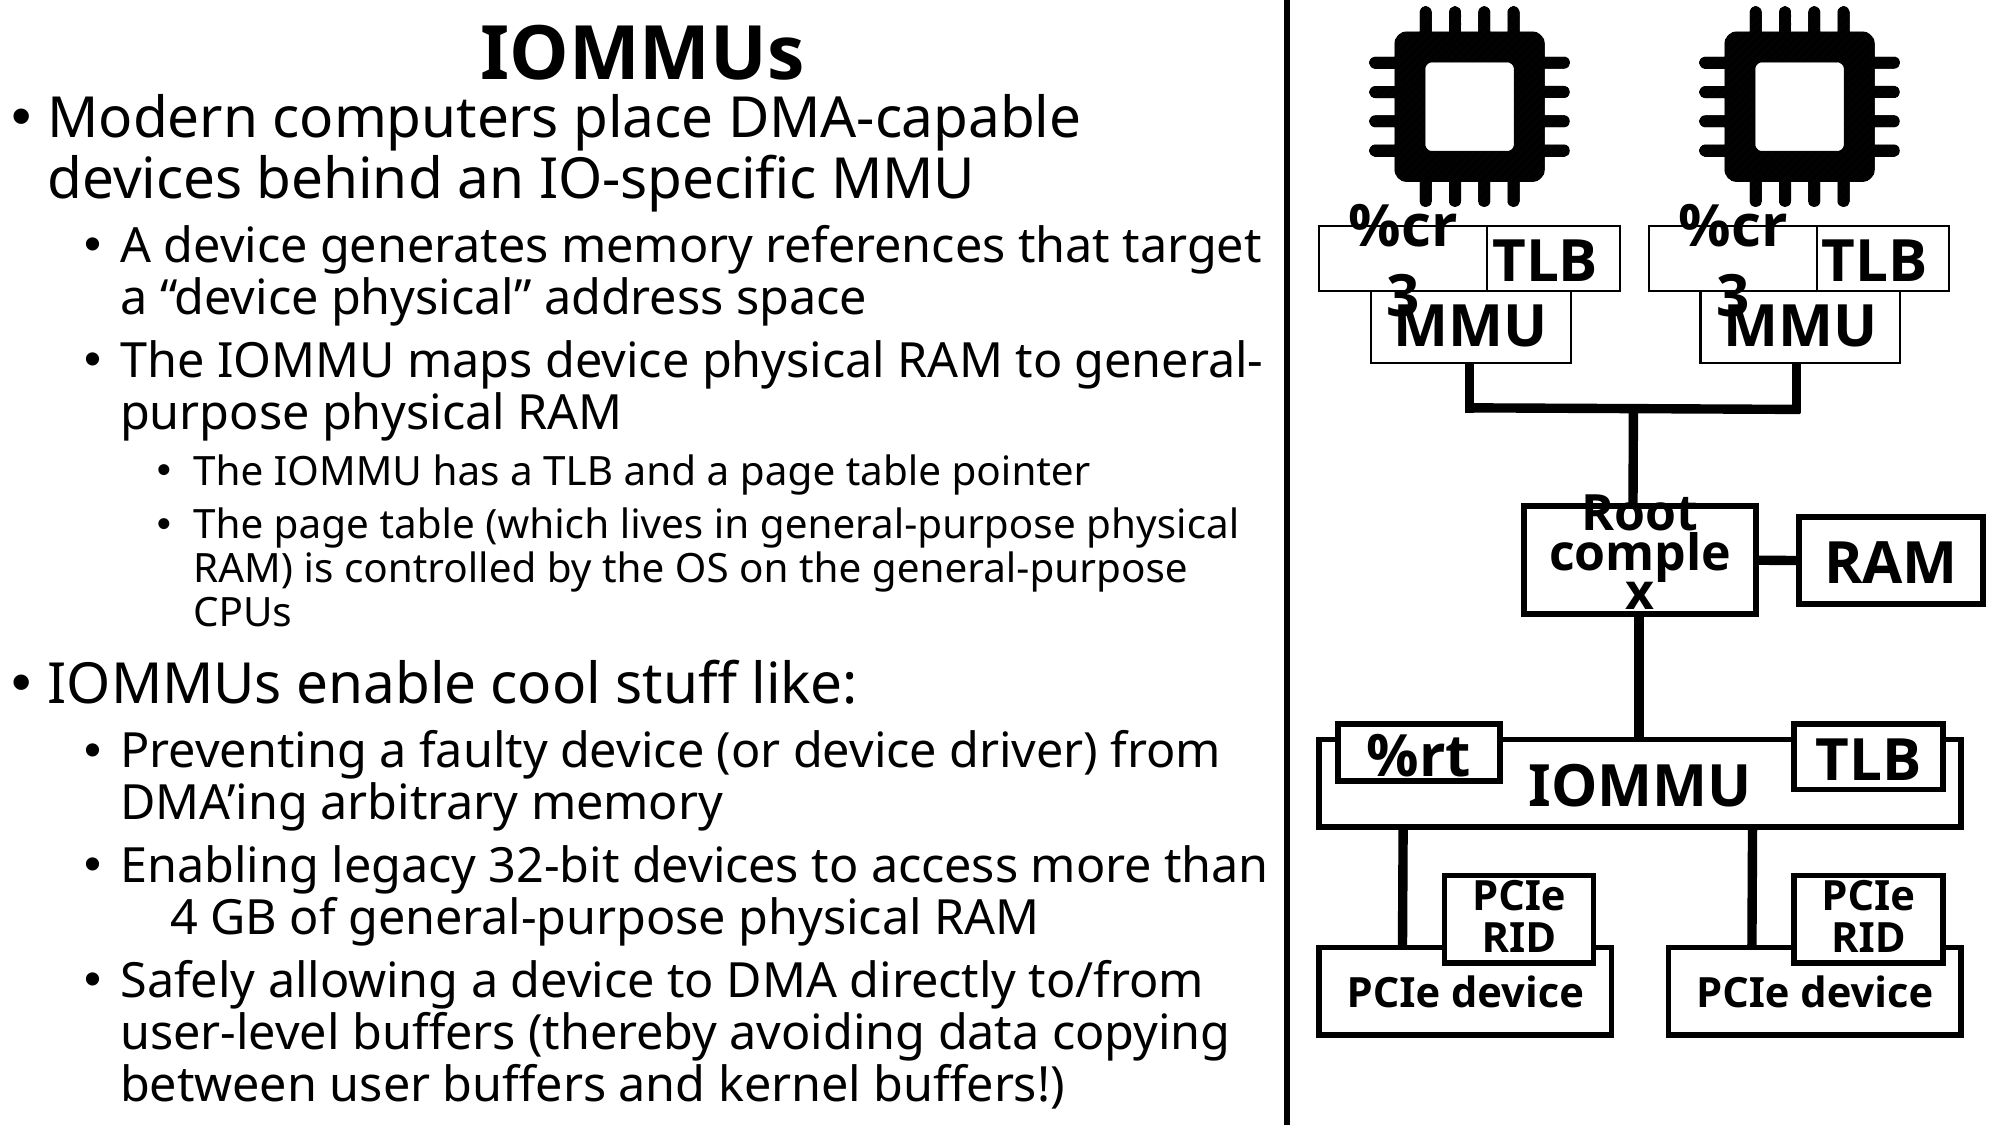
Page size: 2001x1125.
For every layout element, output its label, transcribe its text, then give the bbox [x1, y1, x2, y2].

list Modern computers place DMA-capable devices behind an IO-specific MMU A device generates memory references that target a “device physical” address space The IOMMU maps device physical RAM to general-purpose physical RAM The IOMMU has a TLB and a page table pointer The page table (which lives in general-purpose physical RAM) is controlled by the OS on the general-purpose CPUs IOMMUs enable cool stuff like: Preventing a faulty device (or device driver) from DMA’ing arbitrary memory Enabling legacy 32-bit devices to access more than 4 GB of general-purpose physical RAM Safely allowing a device to DMA directly to/from user-level buffers (thereby avoiding data copying between user buffers and kernel buffers!) [0, 81, 1284, 1125]
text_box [1286, 0, 1983, 1125]
title IOMMUs [254, 6, 1031, 81]
